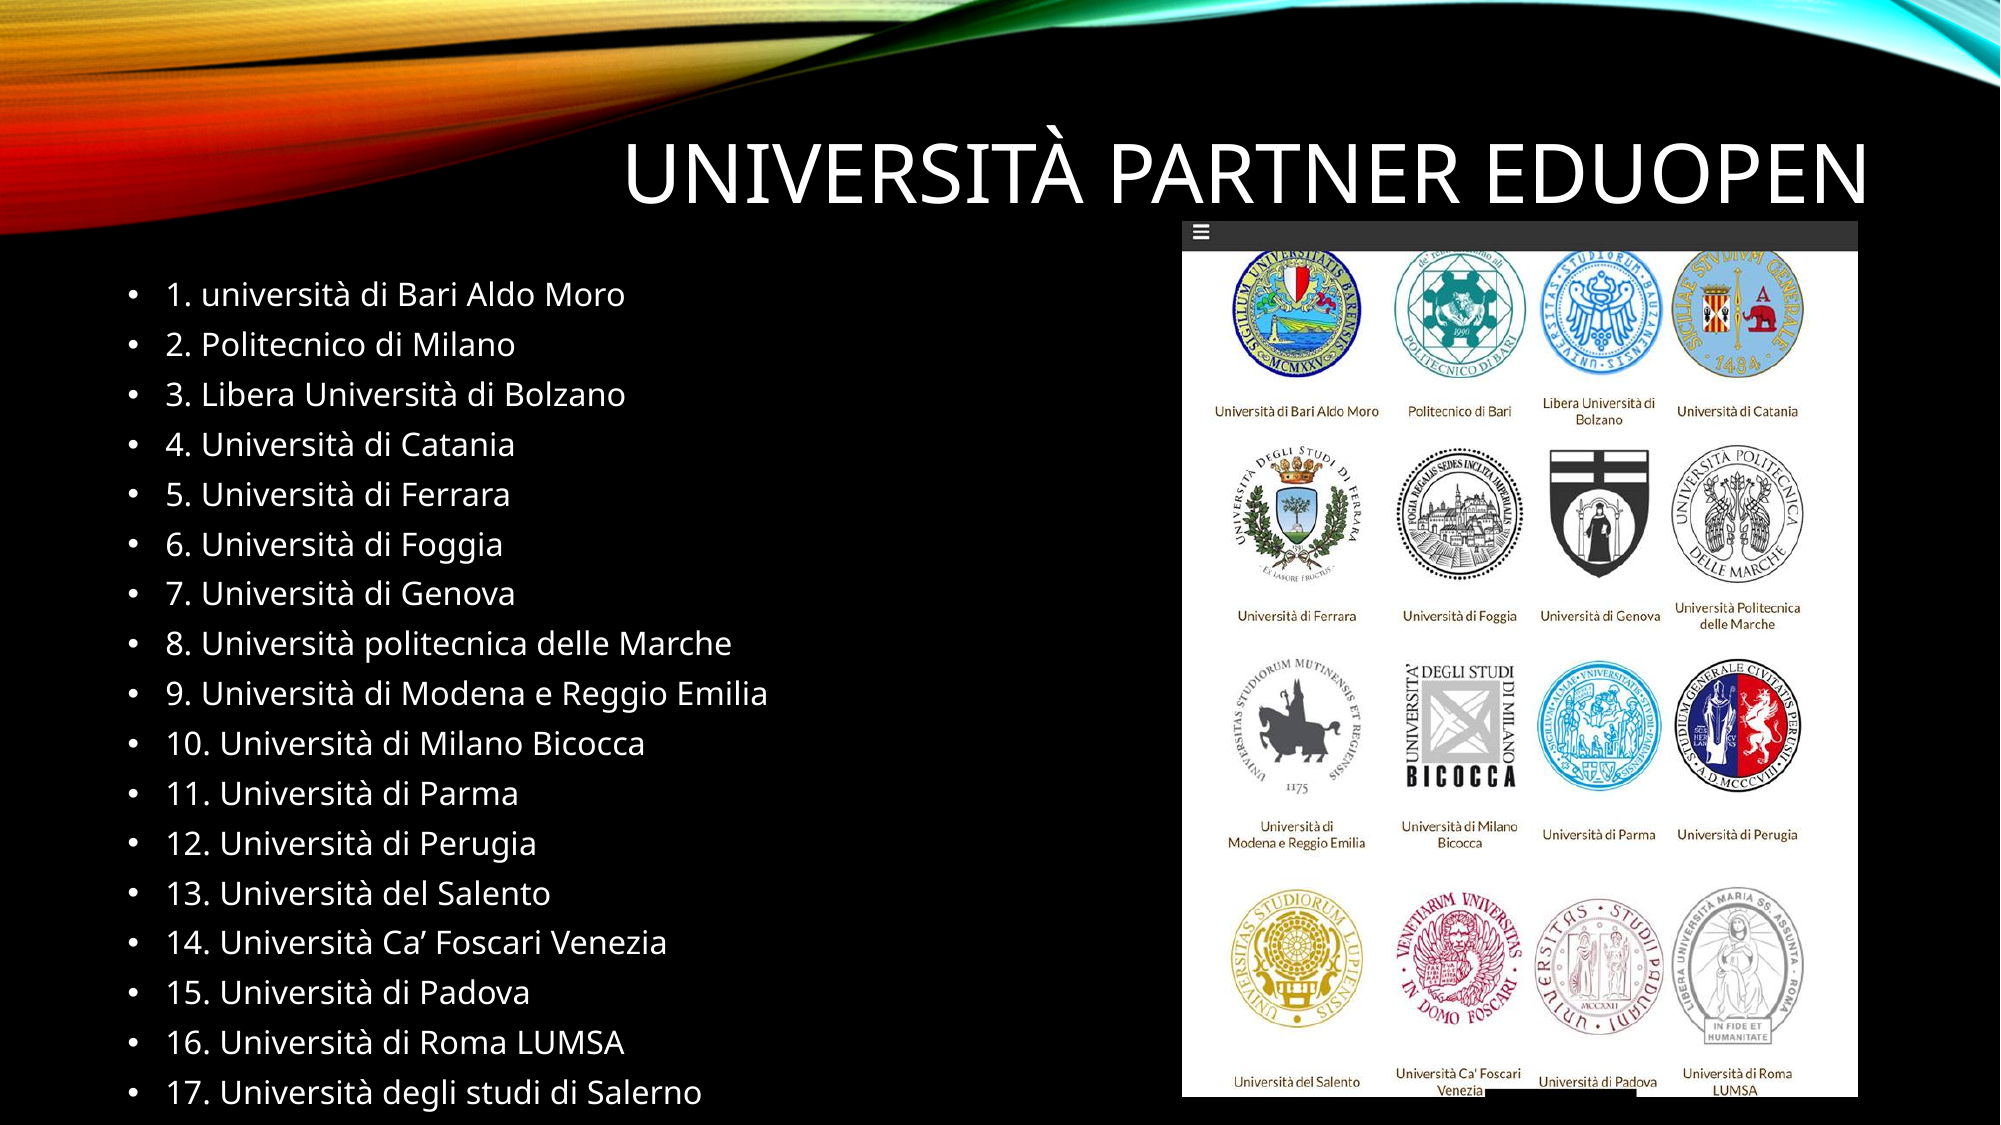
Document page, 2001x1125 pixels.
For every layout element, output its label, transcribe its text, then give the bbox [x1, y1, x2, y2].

title Università partner eduopen [474, 125, 1888, 230]
picture [0, 0, 2000, 237]
list 1. università di Bari Aldo Moro 2. Politecnico di Milano 3. Libera Università di Bolzano 4. Università di Catania 5. Università di Ferrara 6. Università di Foggia 7. Università di Genova 8. Università politecnica delle Marche 9. Università di Modena e Reggio Emilia 10. Università di Milano Bicocca 11. Università di Parma 12. Università di Perugia 13. Università del Salento 14. Università Ca’ Foscari Venezia 15. Università di Padova 16. Università di Roma LUMSA 17. Università degli studi di Salerno [112, 271, 988, 1125]
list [1182, 221, 1858, 1097]
